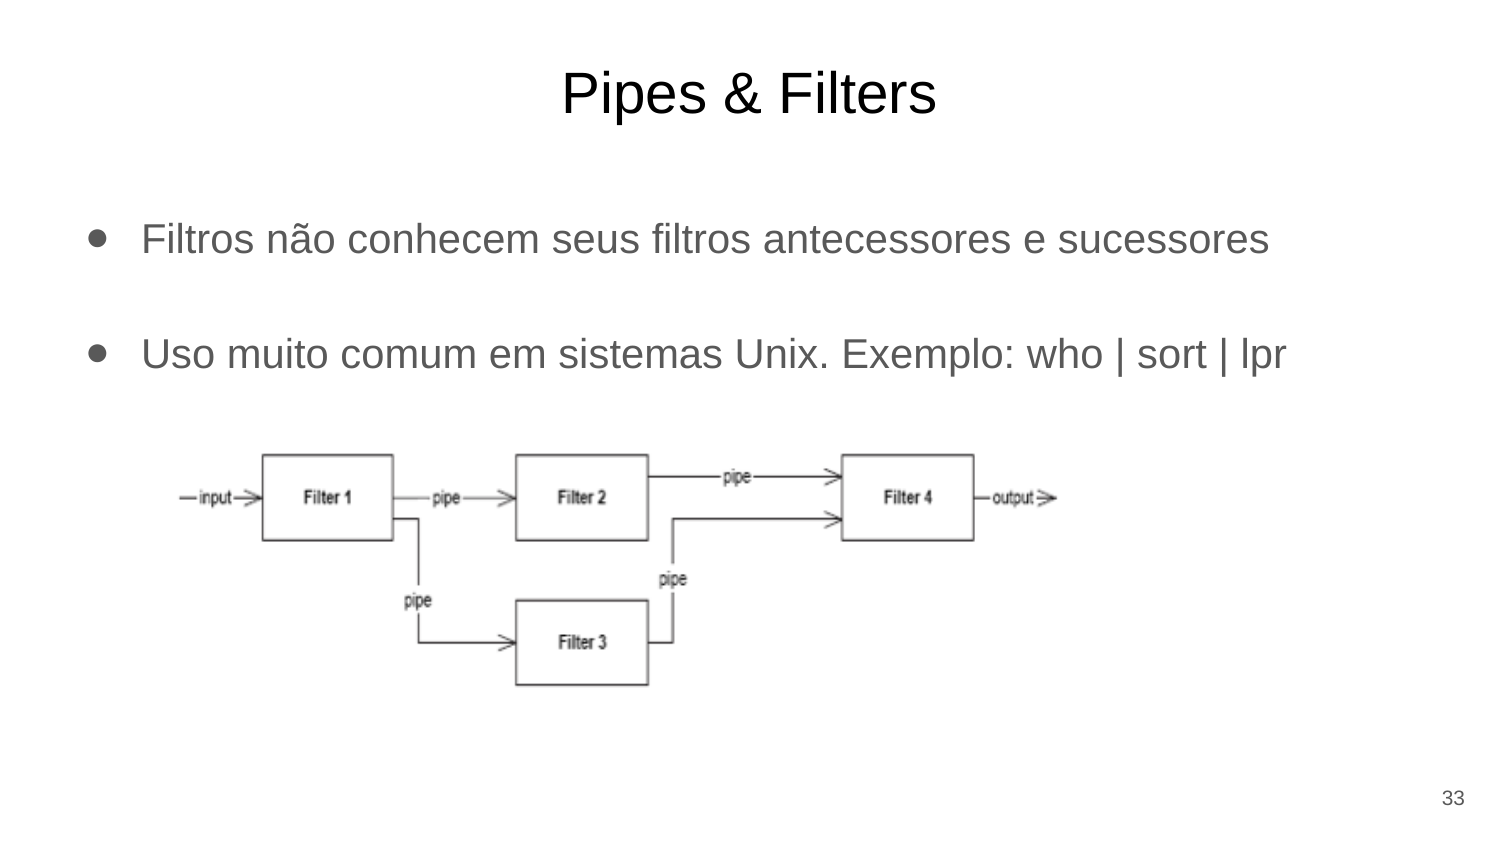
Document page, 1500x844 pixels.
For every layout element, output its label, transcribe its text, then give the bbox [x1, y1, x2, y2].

title Pipes & Filters [51, 40, 1449, 135]
picture [143, 416, 1079, 750]
list Filtros não conhecem seus filtros antecessores e sucessores Uso muito comum em sistemas Unix. Exemplo: who | sort | lpr [51, 189, 1449, 750]
slide_number 33 [1389, 764, 1480, 830]
